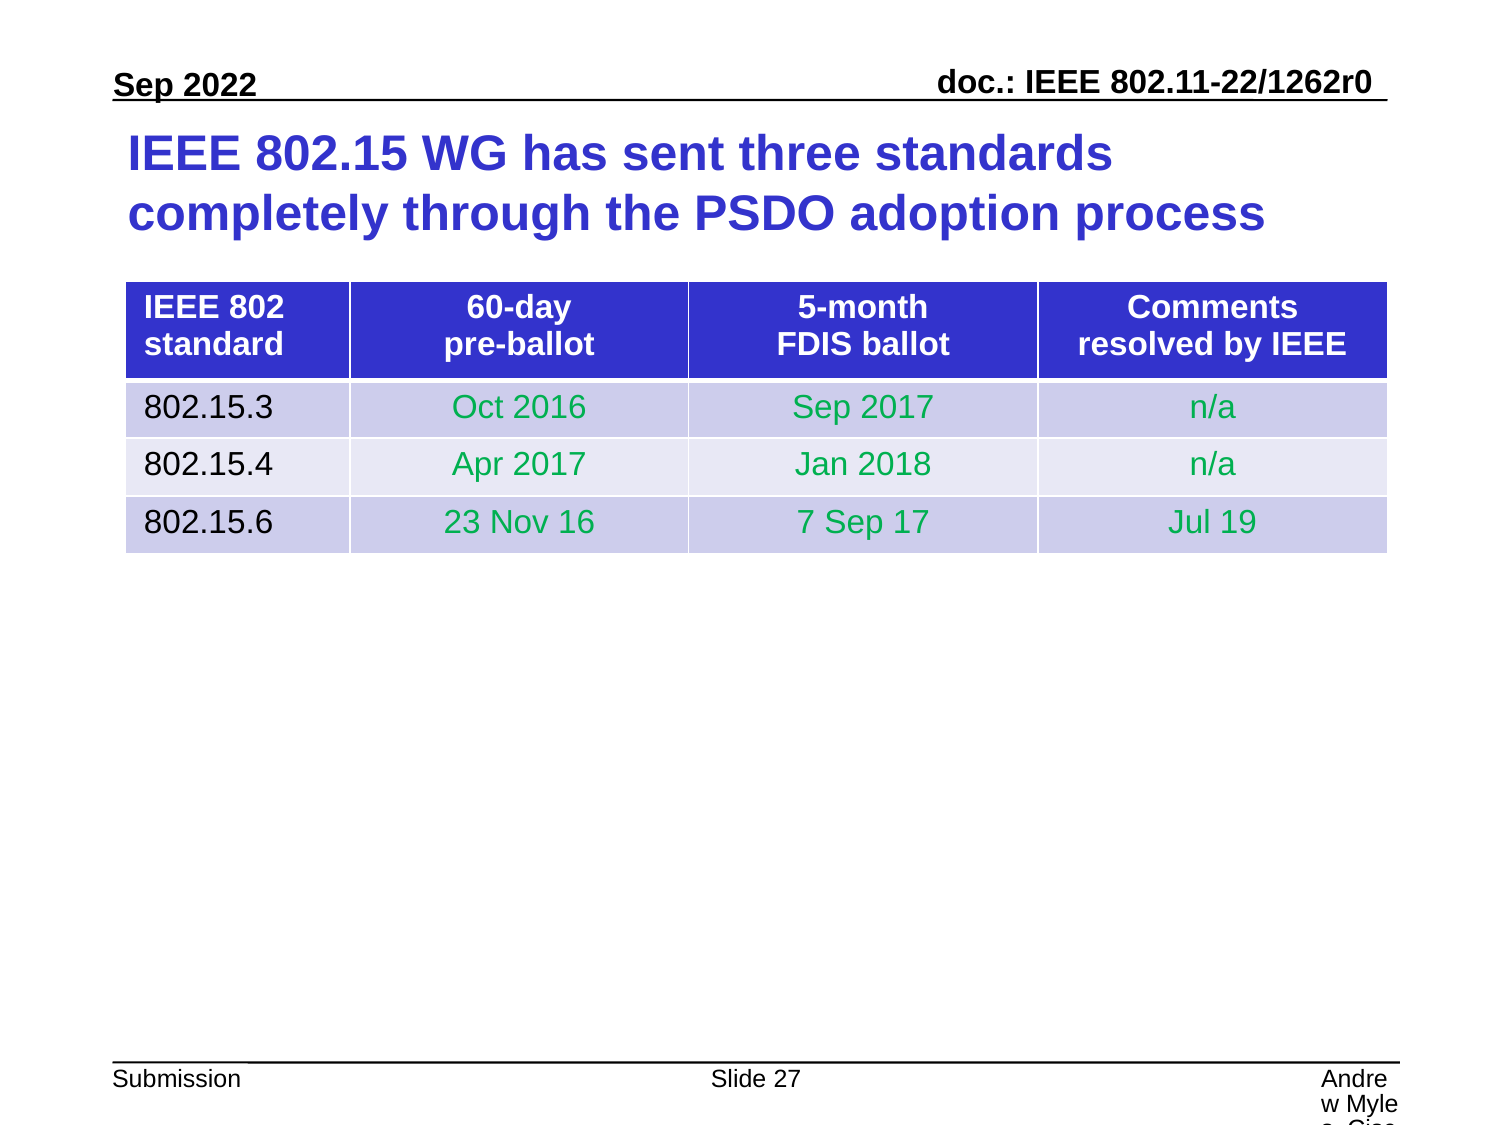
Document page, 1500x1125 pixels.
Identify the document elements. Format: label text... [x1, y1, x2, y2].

table_cell 802.15.3 [126, 383, 349, 437]
table_cell Jul 19 [1039, 497, 1387, 553]
table_cell n/a [1039, 383, 1387, 437]
table_cell 802.15.6 [126, 497, 349, 553]
title IEEE 802.15 WG has sent three standards completely through the PSDO adoption process [112, 112, 1388, 288]
table_cell n/a [1039, 439, 1387, 495]
table_cell 7 Sep 17 [689, 497, 1037, 553]
table_header 5-month FDIS ballot [689, 282, 1037, 378]
table_header IEEE 802 standard [126, 282, 349, 378]
table_cell 802.15.4 [126, 439, 349, 495]
slide_number Slide 27 [709, 1061, 803, 1093]
table_cell Sep 2017 [689, 383, 1037, 437]
table_cell Apr 2017 [351, 439, 688, 495]
footer Andrew Myles, Cisco [1320, 1061, 1402, 1093]
table_cell Jan 2018 [689, 439, 1037, 495]
table_header 60-day pre-ballot [351, 282, 688, 378]
table_cell Oct 2016 [351, 383, 688, 437]
table_header Comments resolved by IEEE [1039, 282, 1387, 378]
table_cell 23 Nov 16 [351, 497, 688, 553]
